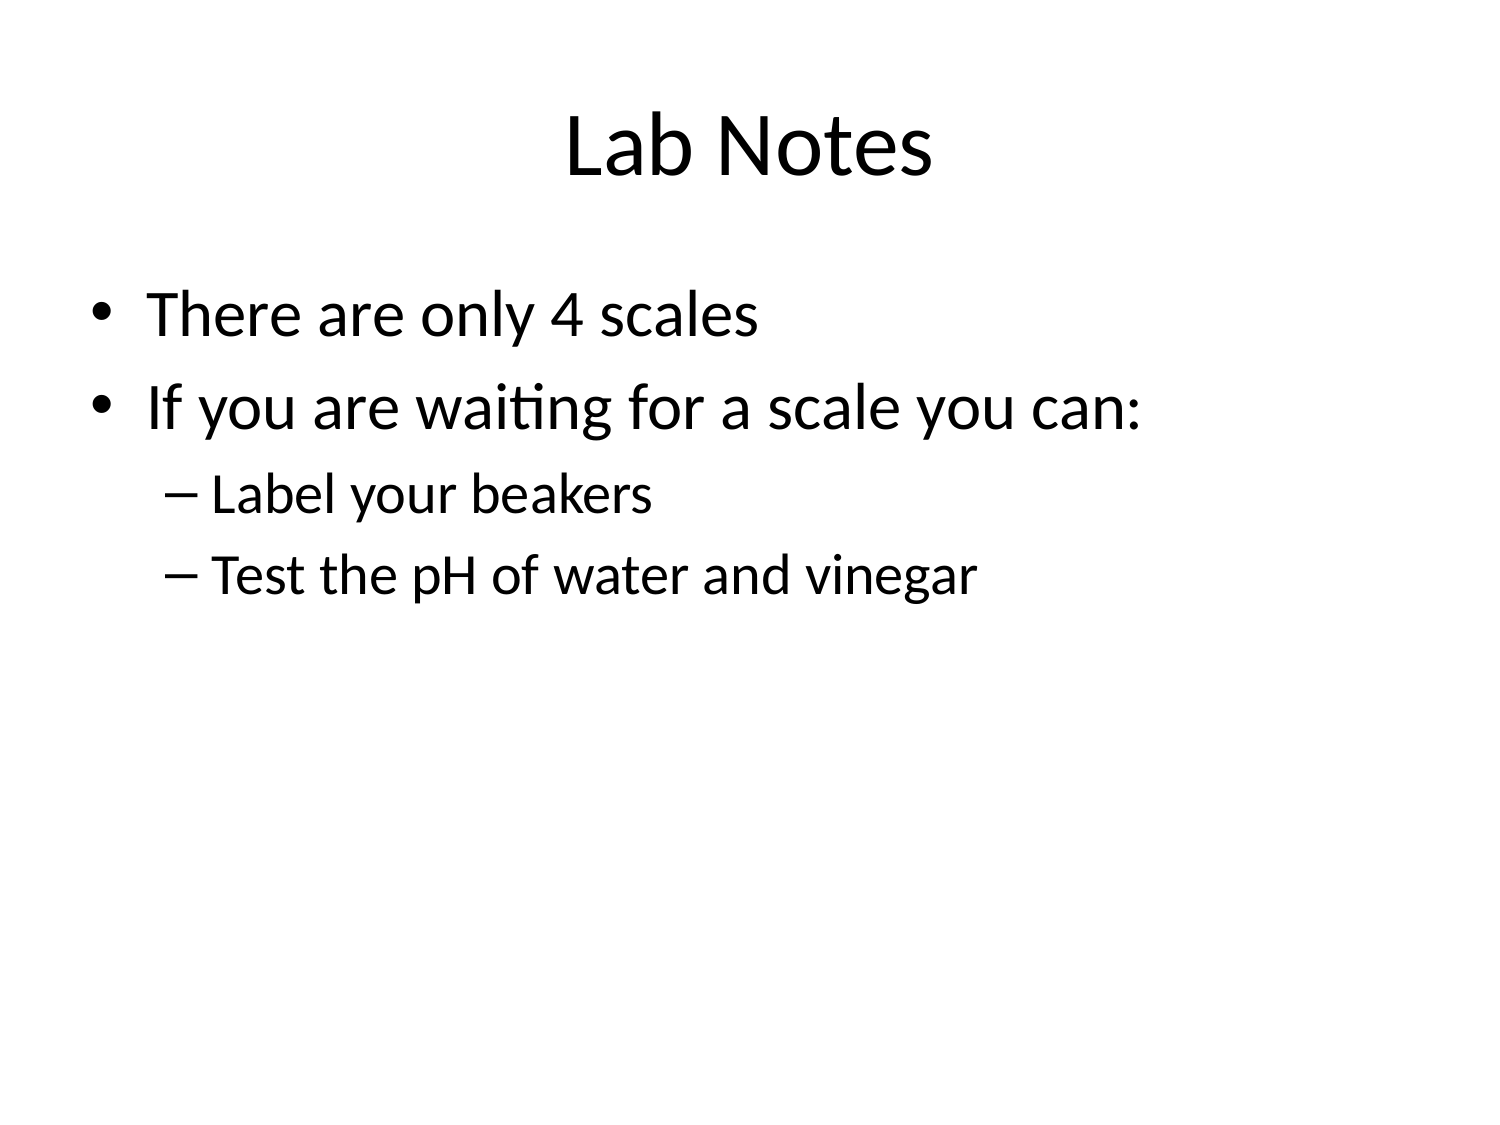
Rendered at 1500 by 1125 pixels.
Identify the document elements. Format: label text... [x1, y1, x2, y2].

list There are only 4 scales If you are waiting for a scale you can: Label your beakers Test the pH of water and vinegar [75, 262, 1425, 1005]
title Lab Notes [75, 45, 1425, 233]
